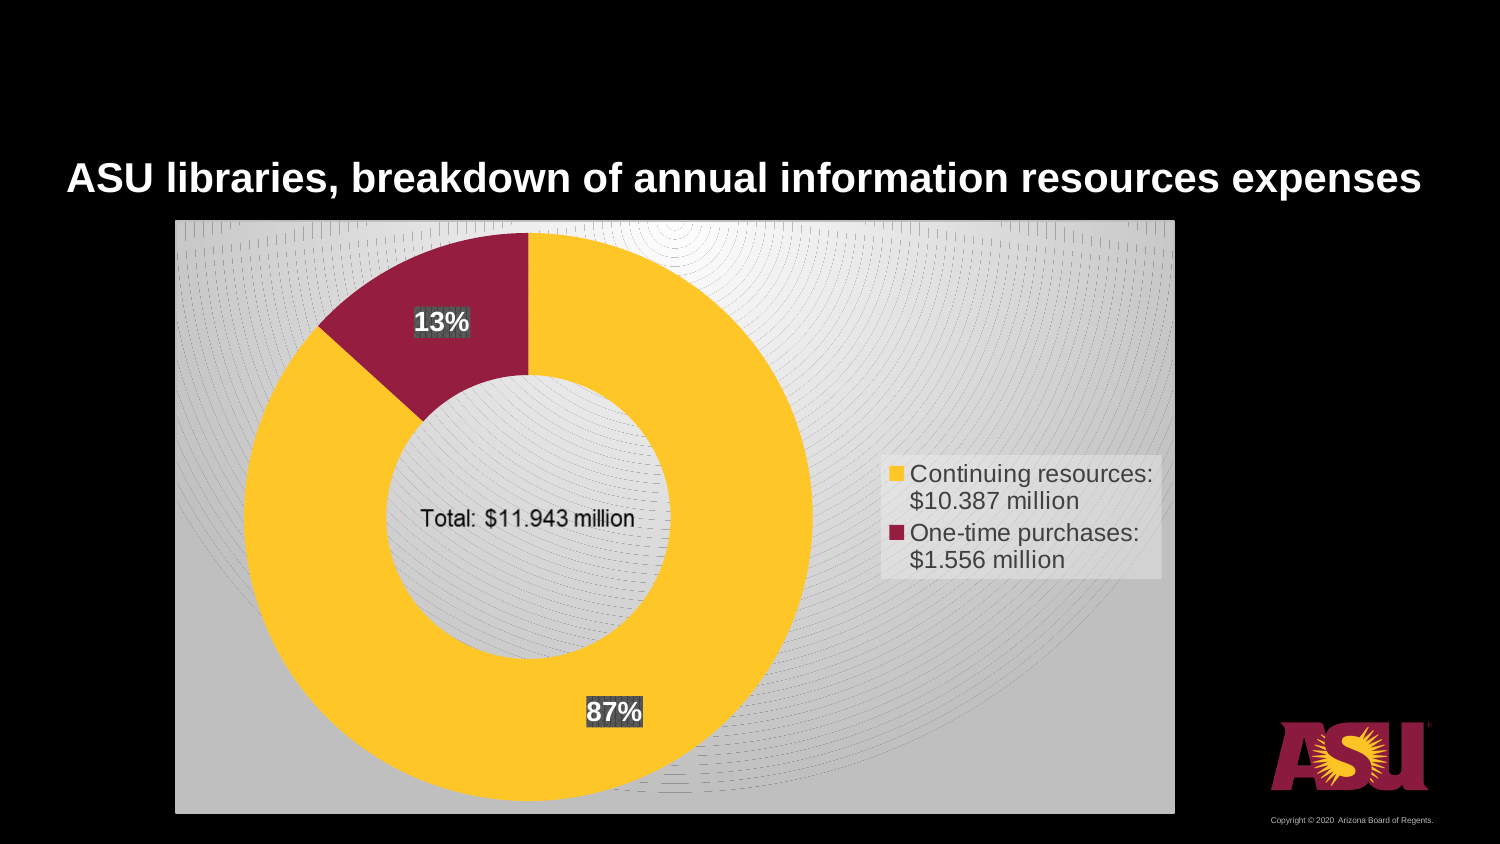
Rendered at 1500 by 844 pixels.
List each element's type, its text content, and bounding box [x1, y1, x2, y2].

picture [1237, 688, 1442, 824]
chart [174, 220, 1176, 814]
title ASU libraries, breakdown of annual information resources expenses budget [51, 135, 1464, 230]
